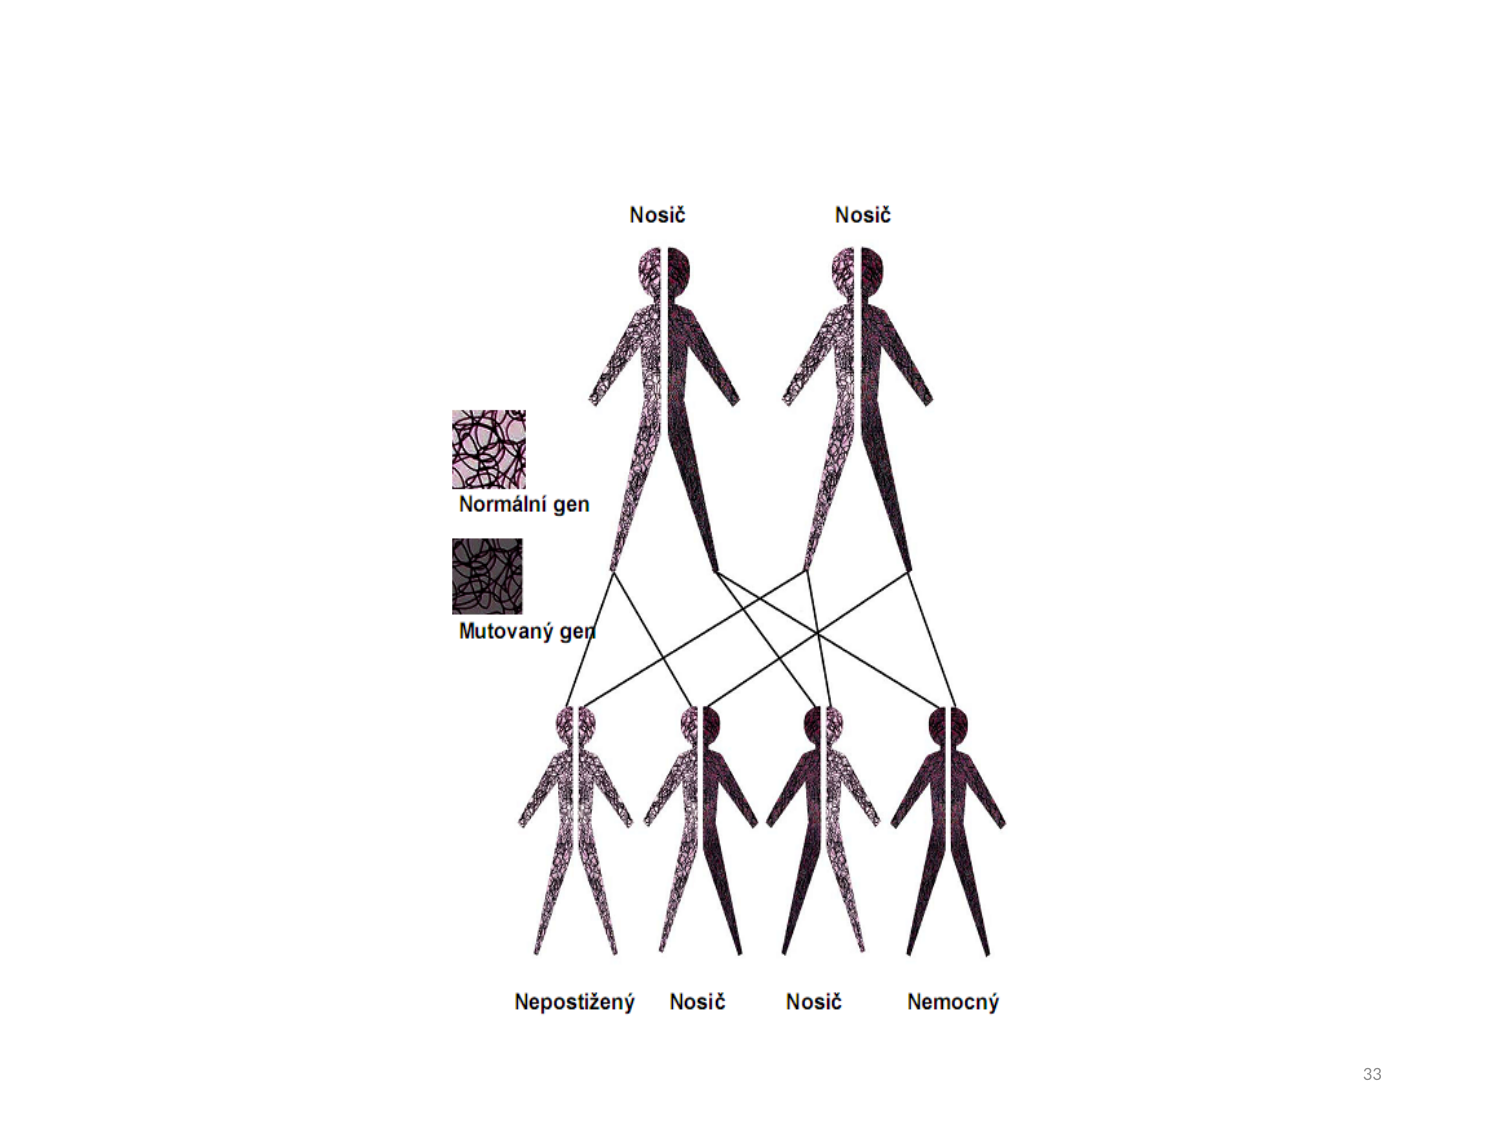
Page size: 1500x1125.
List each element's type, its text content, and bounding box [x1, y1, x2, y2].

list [442, 203, 1057, 1042]
slide_number 33 [1059, 1042, 1397, 1103]
